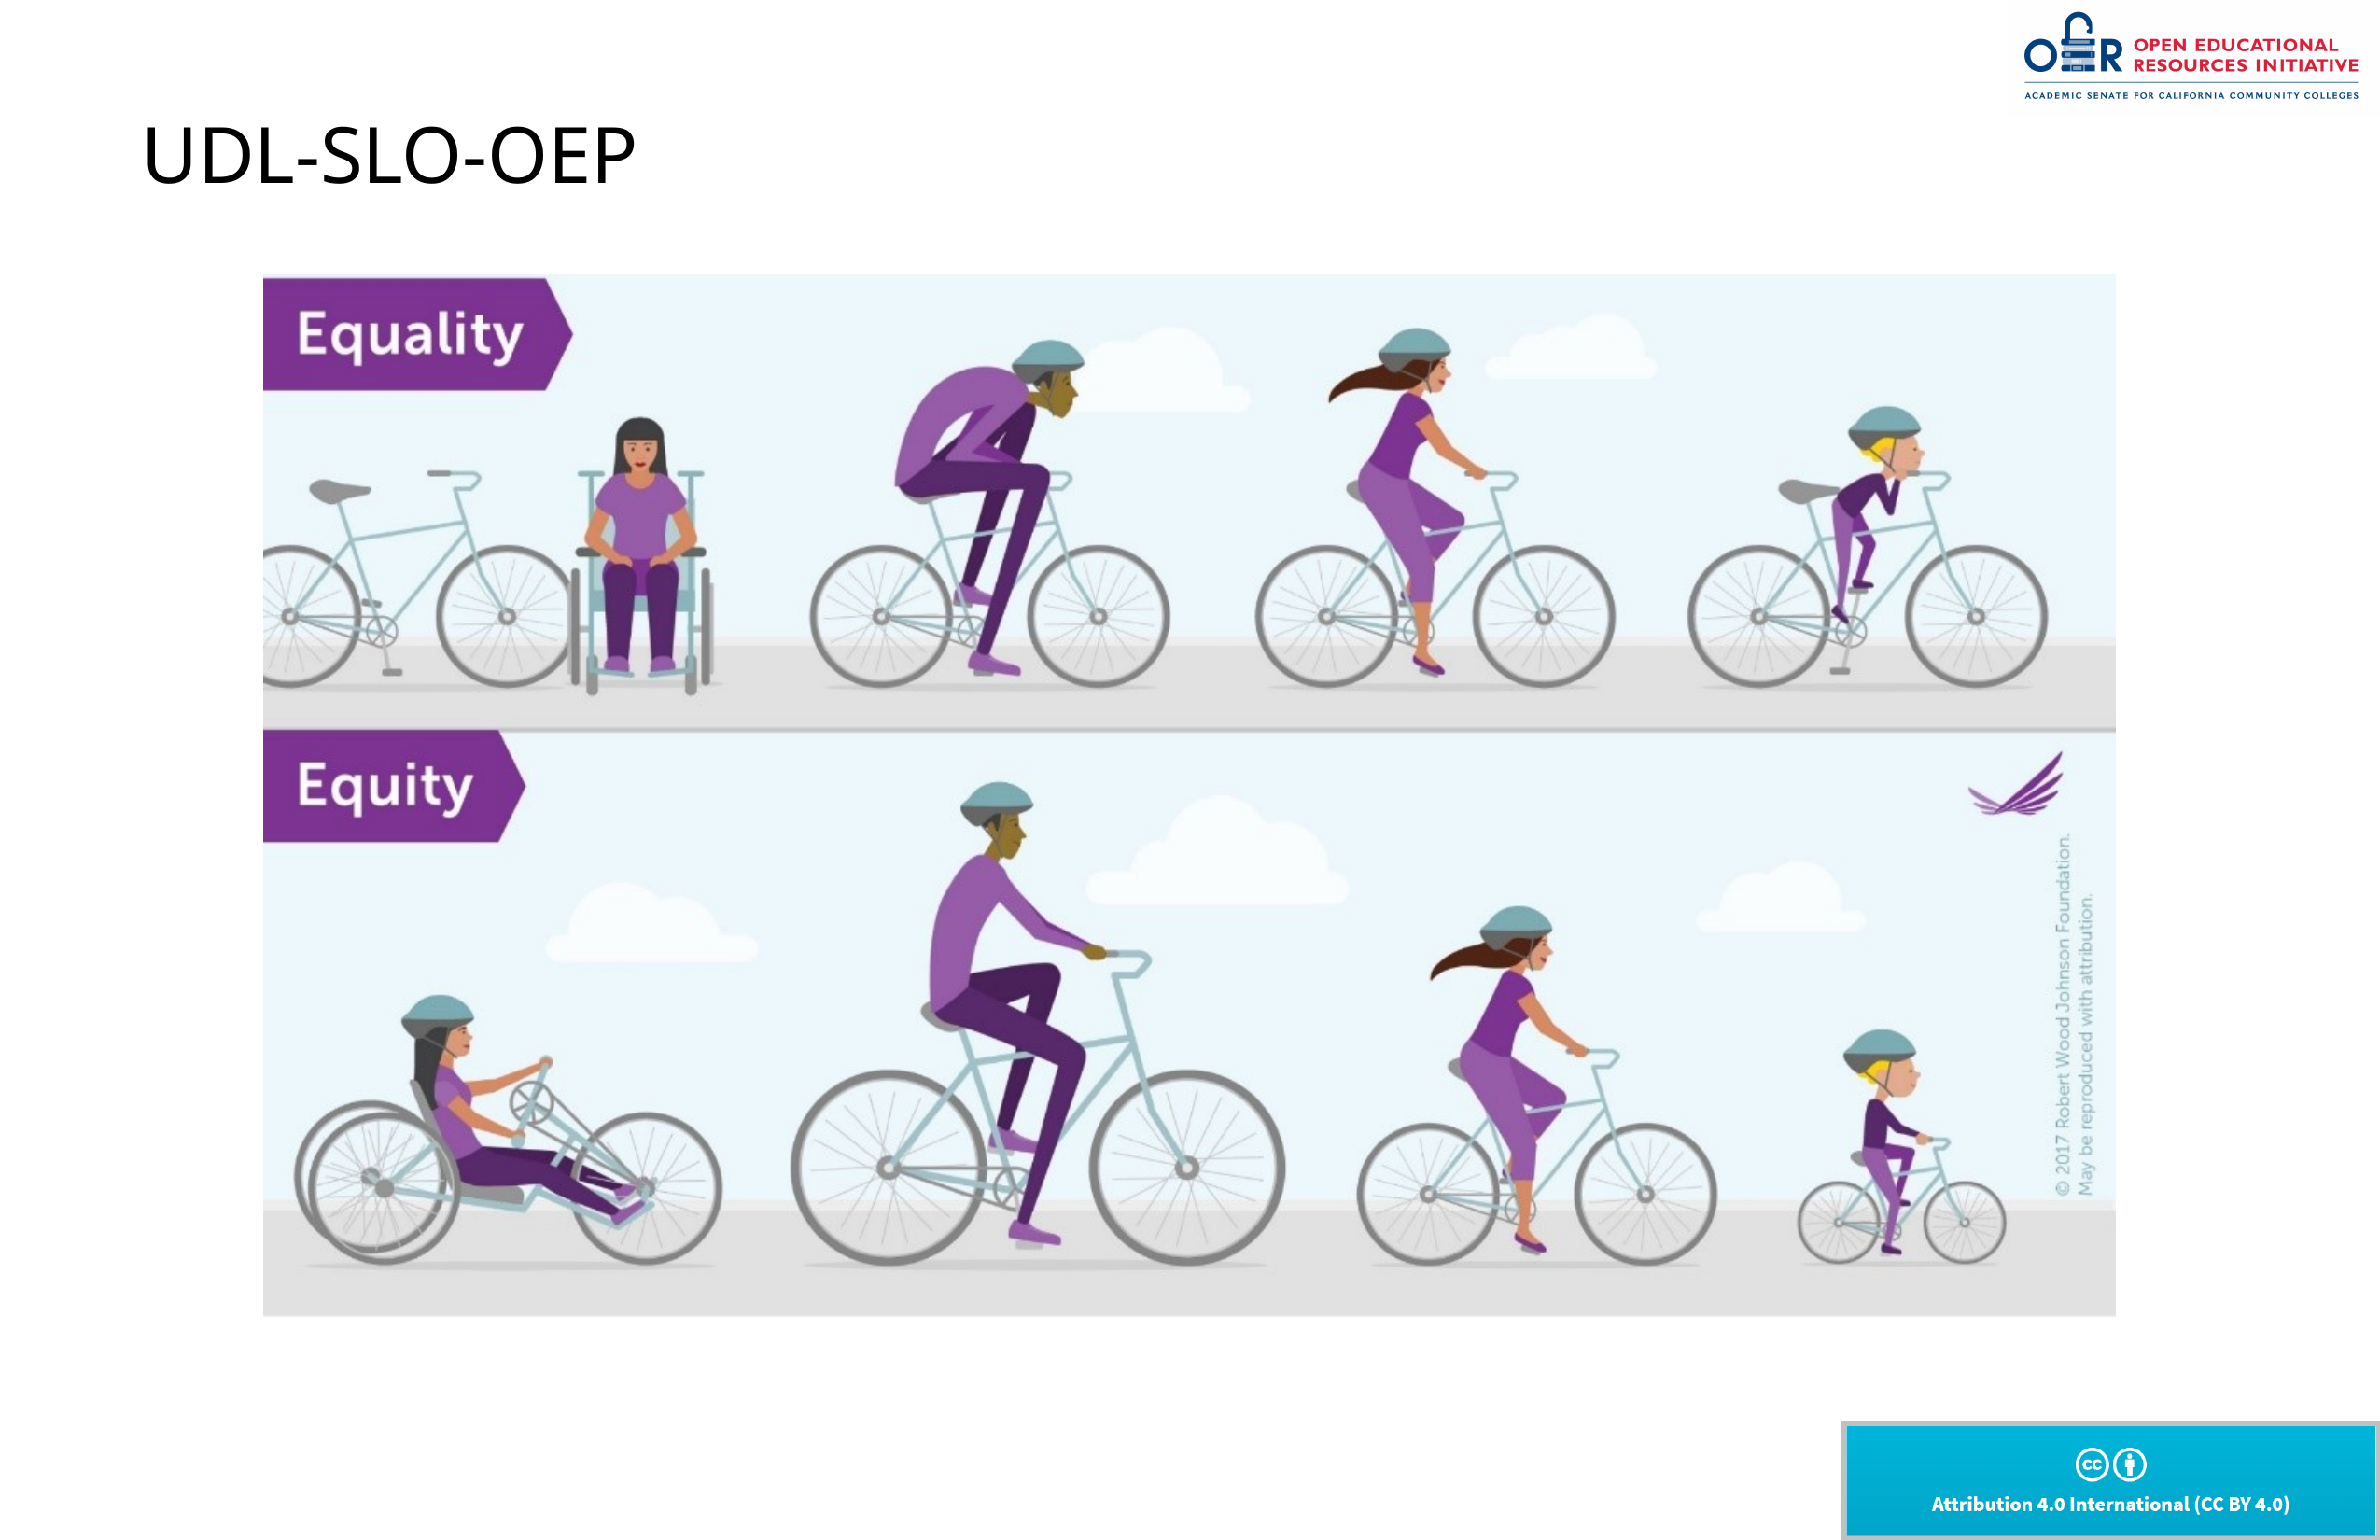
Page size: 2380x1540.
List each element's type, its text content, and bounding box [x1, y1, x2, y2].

picture [2006, 0, 2380, 117]
picture [263, 274, 2116, 1317]
picture [1841, 1421, 2380, 1540]
text_box UDL-SLO-OEP [119, 59, 2214, 245]
